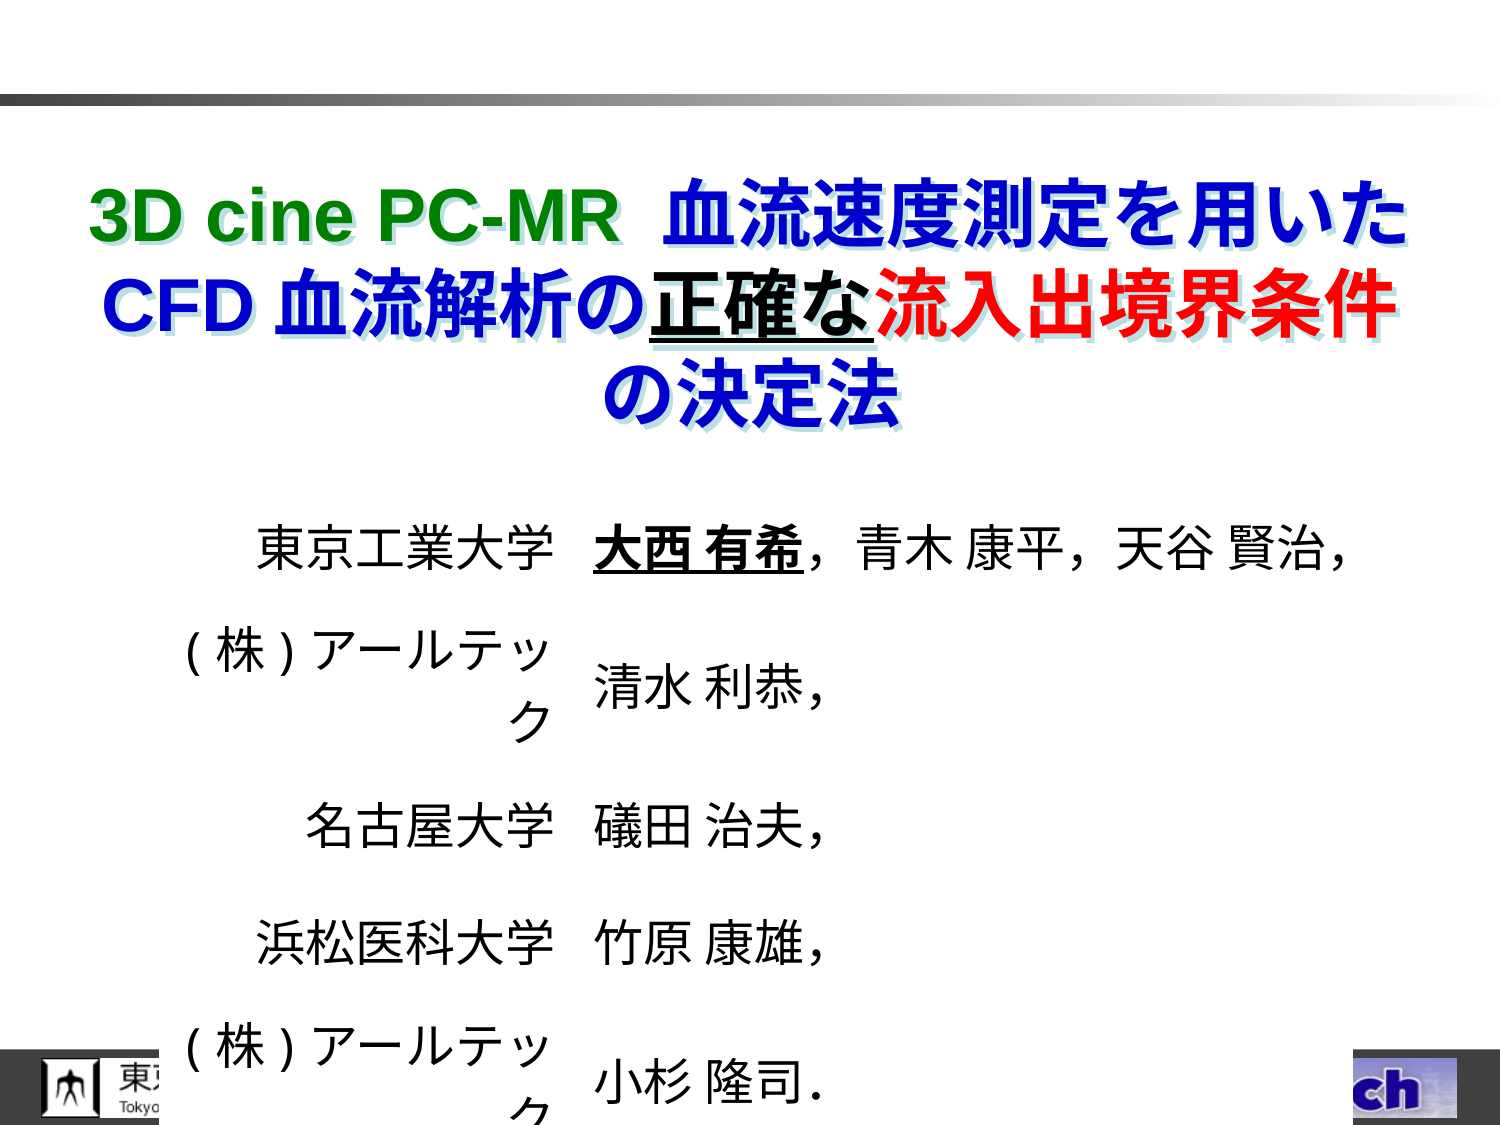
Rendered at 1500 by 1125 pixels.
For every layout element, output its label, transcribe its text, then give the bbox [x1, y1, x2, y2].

table_header 東京工業大学 [160, 487, 570, 601]
table_header 大西 有希，青木 康平，天谷 賢治， [571, 487, 1351, 601]
title 3D cine PC-MR 血流速度測定を用いた CFD血流解析の正確な流入出境界条件 の決定法 [41, 166, 1459, 509]
table_cell 清水 利恭， [571, 606, 1351, 763]
table_cell 小杉 隆司． [571, 1000, 1351, 1125]
picture [1353, 1058, 1457, 1118]
table_cell (株)アールテック [160, 606, 570, 763]
table_cell (株)アールテック [160, 1000, 570, 1125]
table_cell 名古屋大学 [160, 765, 570, 880]
picture [41, 1058, 159, 1118]
table_cell 浜松医科大学 [160, 882, 570, 998]
table_cell 竹原 康雄， [571, 882, 1351, 998]
table_cell 礒田 治夫， [571, 765, 1351, 880]
